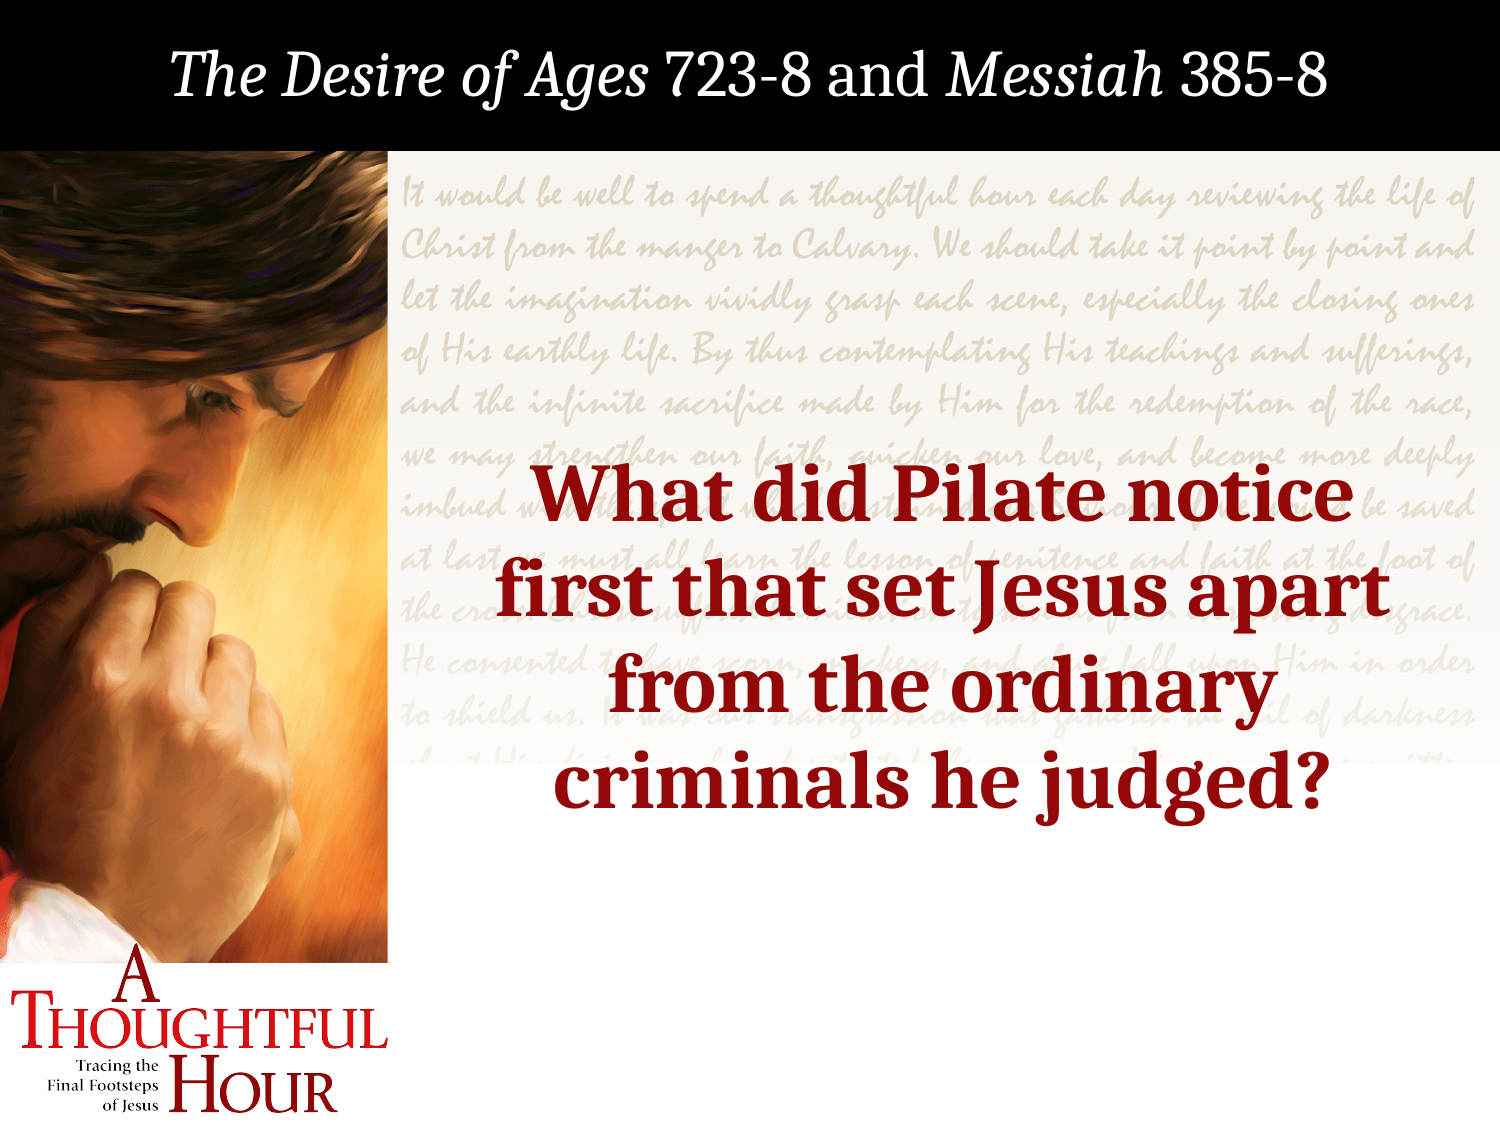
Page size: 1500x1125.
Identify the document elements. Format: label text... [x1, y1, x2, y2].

picture [0, 0, 1500, 1113]
list The Desire of Ages 723-8 and Messiah 385-8 [11, 12, 1488, 138]
list What did Pilate notice first that set Jesus apart from the ordinary criminals he judged? [450, 200, 1438, 1075]
